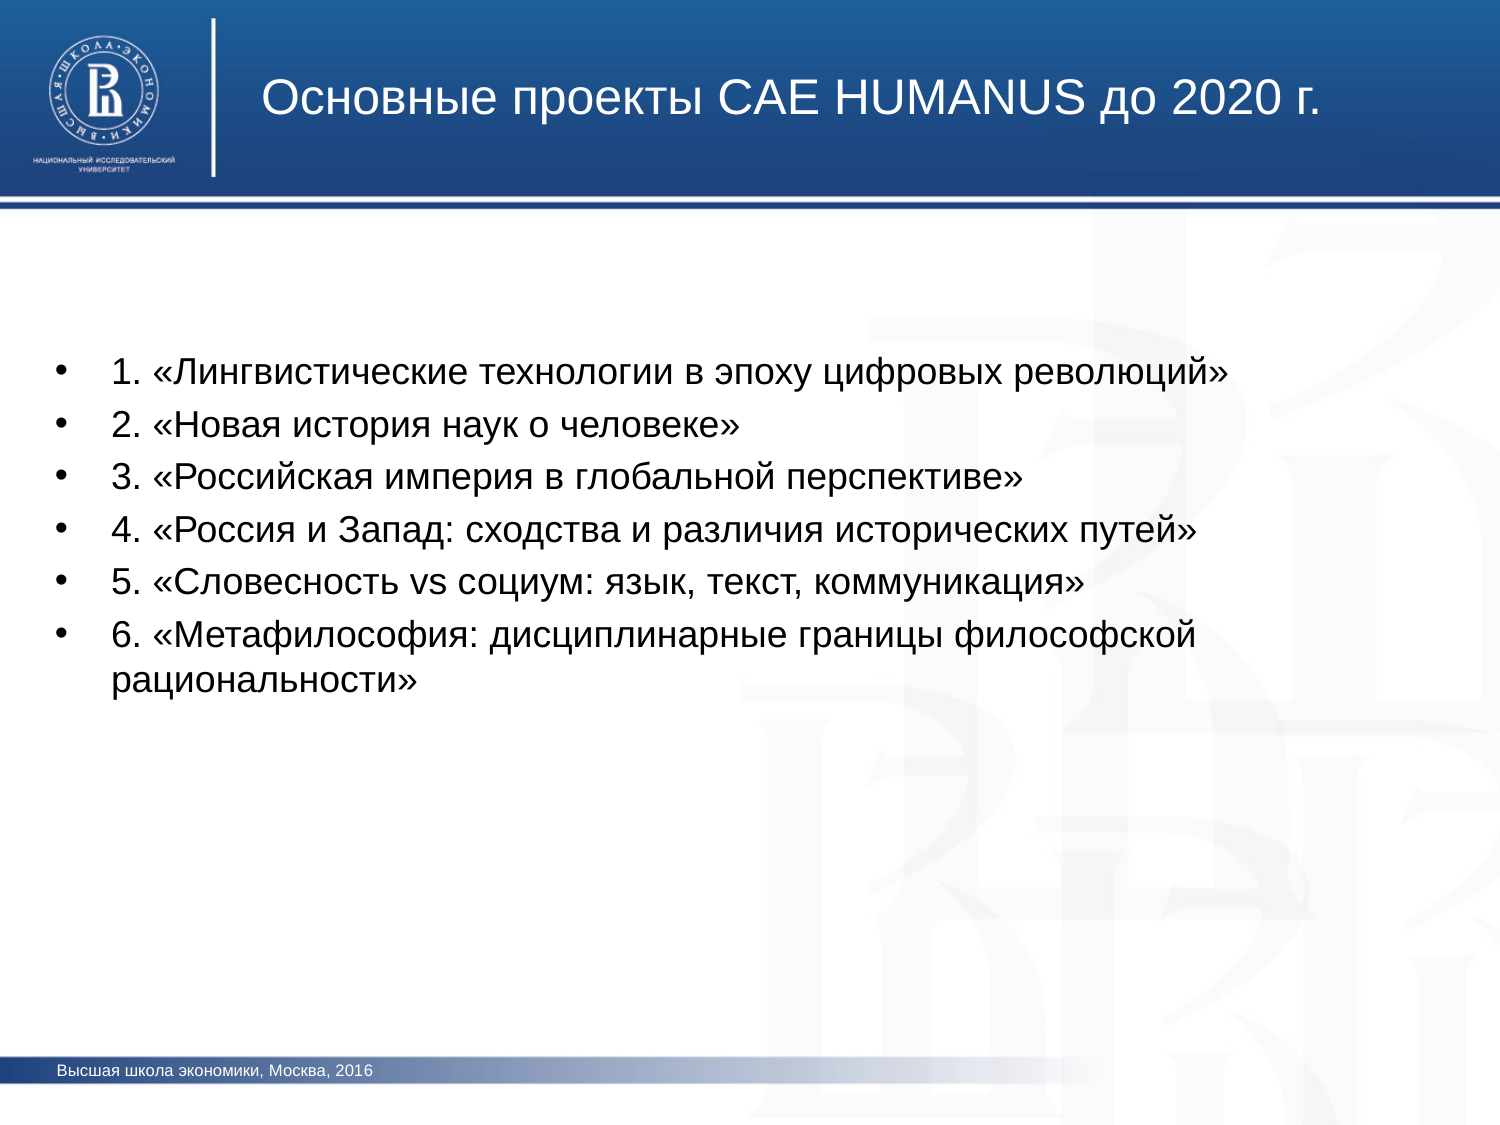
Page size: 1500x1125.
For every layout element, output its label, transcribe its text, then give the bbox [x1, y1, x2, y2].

picture [0, 0, 1500, 1125]
title Основные проекты CАЕ HUMANUS до 2020 г. [107, 103, 1392, 156]
list 1. «Лингвистические технологии в эпоху цифровых революций» 2. «Новая история наук о человеке» 3. «Российская империя в глобальной перспективе» 4. «Россия и Запад: сходства и различия исторических путей» 5. «Словесность vs социум: язык, текст, коммуникация» 6. «Метафилософия: дисциплинарные границы философской рациональности» [39, 234, 1470, 1051]
text_box Высшая школа экономики, Москва, 2016 [41, 1052, 722, 1093]
